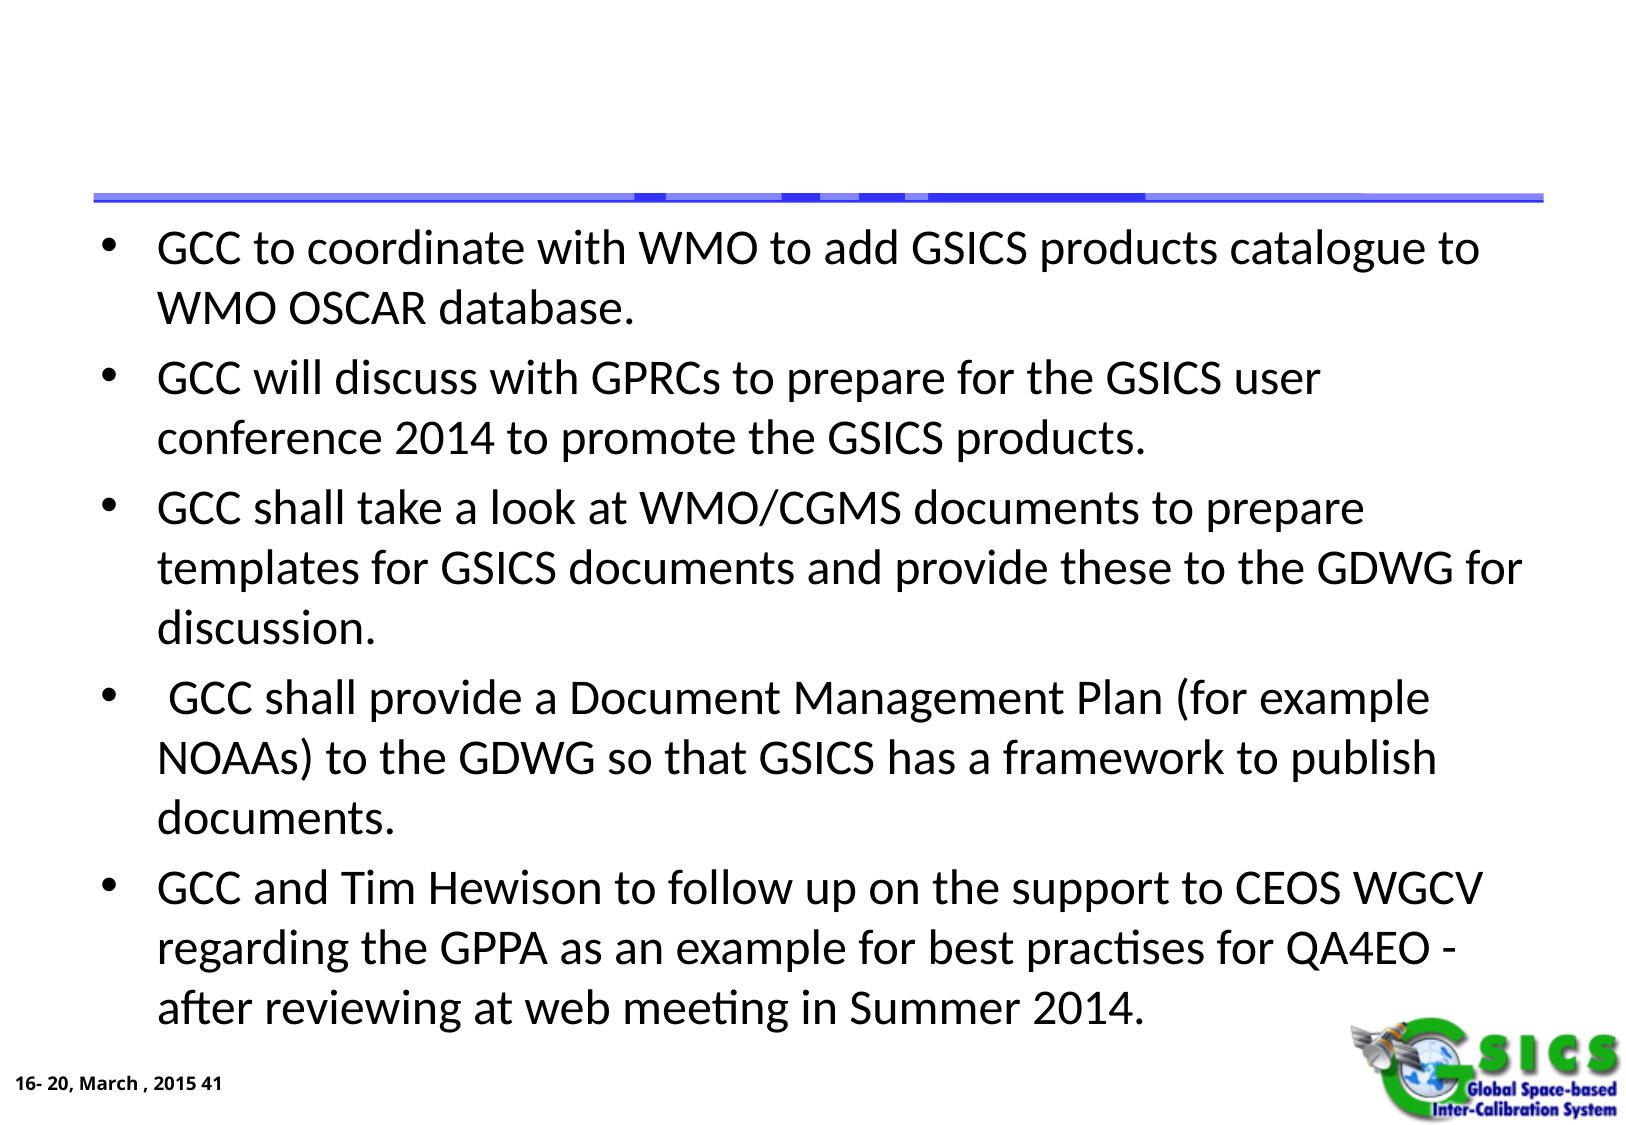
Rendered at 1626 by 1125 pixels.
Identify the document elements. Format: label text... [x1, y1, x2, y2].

list GCC to coordinate with WMO to add GSICS products catalogue to WMO OSCAR database. GCC will discuss with GPRCs to prepare for the GSICS user conference 2014 to promote the GSICS products. GCC shall take a look at WMO/CGMS documents to prepare templates for GSICS documents and provide these to the GDWG for discussion. GCC shall provide a Document Management Plan (for example NOAAs) to the GDWG so that GSICS has a framework to publish documents. GCC and Tim Hewison to follow up on the support to CEOS WGCV regarding the GPPA as an example for best practises for QA4EO - after reviewing at web meeting in Summer 2014. [85, 206, 1549, 950]
picture [1343, 1010, 1625, 1125]
